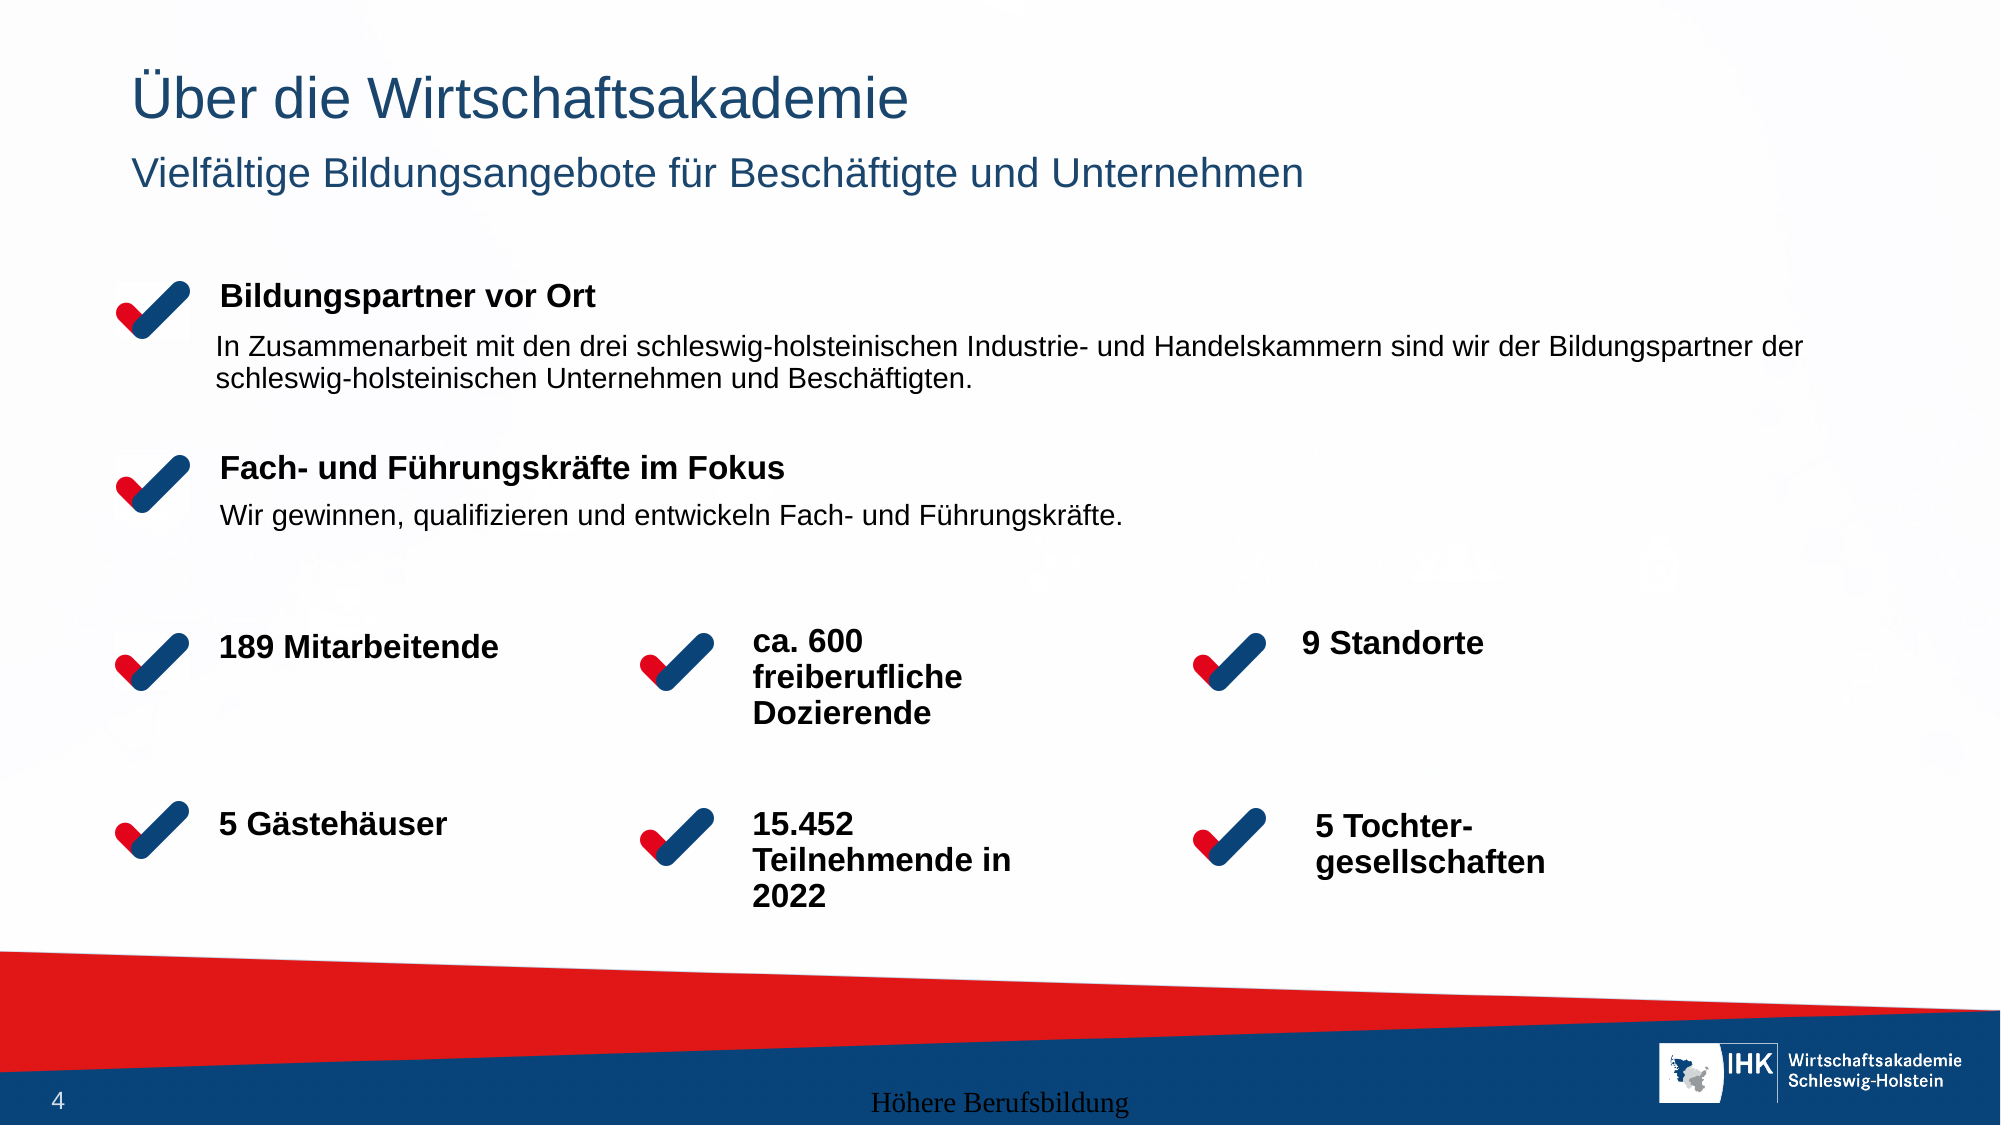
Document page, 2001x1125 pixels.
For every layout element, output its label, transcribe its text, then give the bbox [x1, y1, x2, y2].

text_box In Zusammenarbeit mit den drei schleswig-holsteinischen Industrie- und Handelskammern sind wir der Bildungspartner der schleswig-holsteinischen Unternehmen und Beschäftigten. [200, 323, 1867, 426]
title Über die Wirtschaftsakademie [116, 59, 1888, 139]
text_box 5 Tochter-gesellschaften [1300, 801, 1629, 861]
picture [0, 0, 2001, 1125]
list Bildungspartner vor Ort [204, 270, 1871, 339]
text_box 5 Gästehäuser [203, 799, 532, 859]
footer Höhere Berufsbildung [673, 1077, 1327, 1125]
text_box ca. 600 freiberufliche Dozierende [737, 616, 1092, 676]
list Vielfältige Bildungsangebote für Beschäftigte und Unternehmen [116, 143, 1888, 225]
text_box 15.452 Teilnehmende in 2022 [737, 799, 1066, 859]
text_box 9 Standorte [1286, 618, 1615, 678]
text_box Fach- und Führungskräfte im Fokus [204, 443, 1871, 512]
text_box Wir gewinnen, qualifizieren und entwickeln Fach- und Führungskräfte. [204, 512, 1871, 561]
text_box 189 Mitarbeitende [203, 622, 532, 682]
